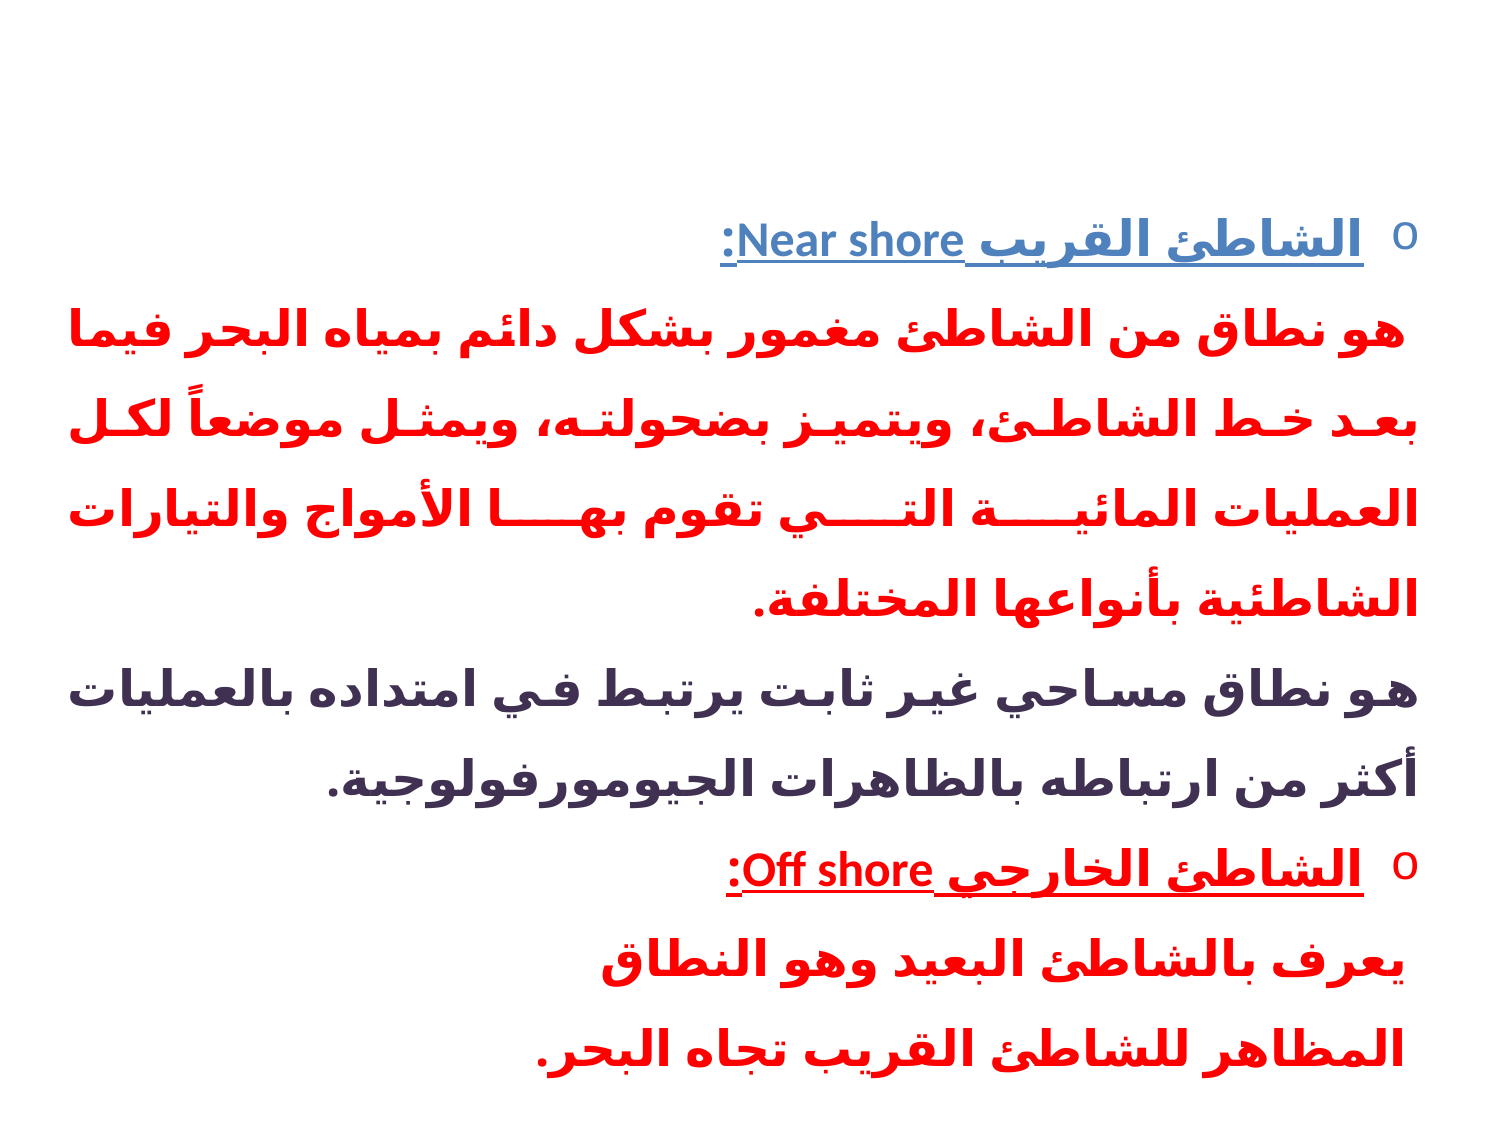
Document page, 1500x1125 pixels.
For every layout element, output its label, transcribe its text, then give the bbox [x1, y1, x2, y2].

text_box الشاطئ القريب Near shore: هو نطاق من الشاطئ مغمور بشكل دائم بمياه البحر فيما بعد خط الشاطئ، ويتميز بضحولته، ويمثل موضعاً لكل العمليات المائية التي تقوم بها الأمواج والتيارات الشاطئية بأنواعها المختلفة. هو نطاق مساحي غير ثابت يرتبط في امتداده بالعمليات أكثر من ارتباطه بالظاهرات الجيومورفولوجية. الشاطئ الخارجي Off shore: يعرف بالشاطئ البعيد وهو النطاق المظاهر للشاطئ القريب تجاه البحر. [53, 169, 1436, 1084]
